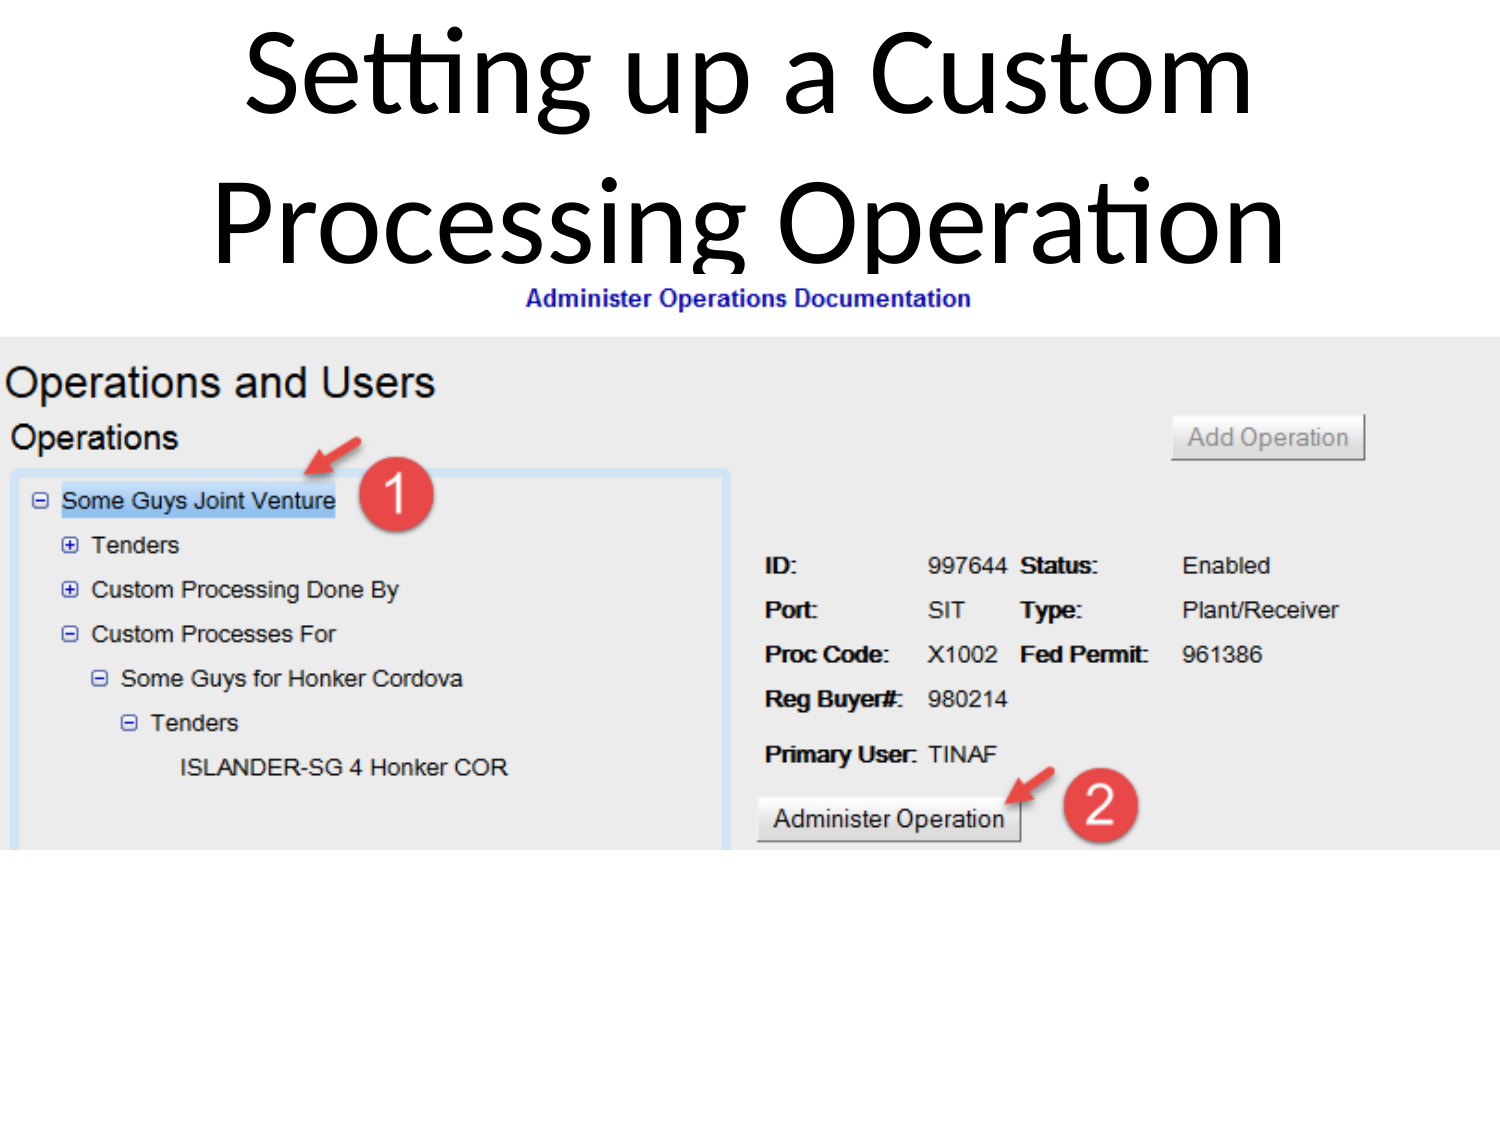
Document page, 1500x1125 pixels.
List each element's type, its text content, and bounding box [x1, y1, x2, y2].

title Setting up a Custom Processing Operation [75, 45, 1425, 233]
picture [0, 274, 1500, 851]
